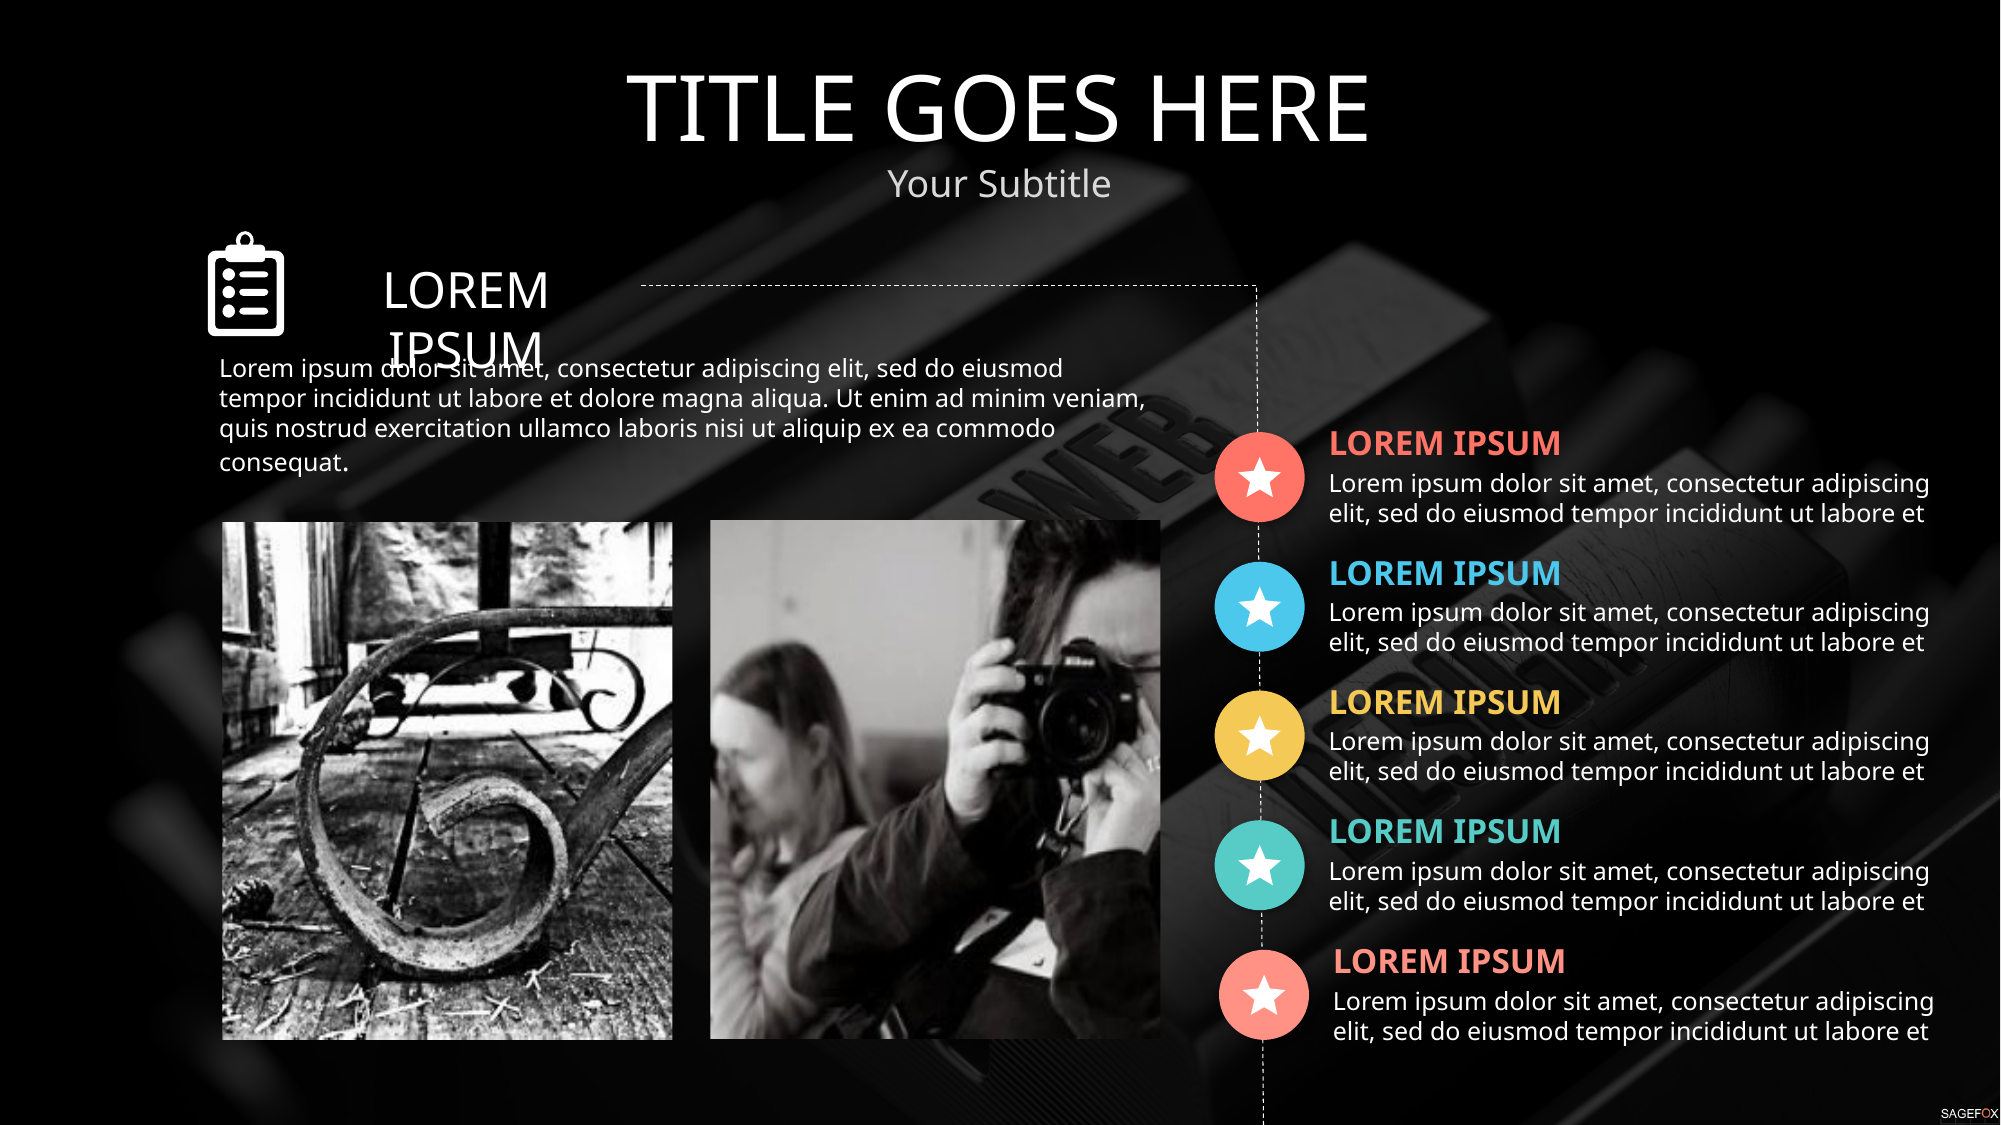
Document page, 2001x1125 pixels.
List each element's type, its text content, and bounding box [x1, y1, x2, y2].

text_box LOREM IPSUM Lorem ipsum dolor sit amet, consectetur adipiscing elit, sed do eiusmod tempor incididunt ut labore et [1318, 417, 1953, 533]
text_box LOREM IPSUM Lorem ipsum dolor sit amet, consectetur adipiscing elit, sed do eiusmod tempor incididunt ut labore et [1322, 935, 1958, 1050]
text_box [1256, 287, 1264, 432]
text_box LOREM IPSUM [292, 250, 642, 344]
text_box [221, 521, 673, 1041]
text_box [1214, 690, 1305, 781]
text_box Lorem ipsum dolor sit amet, consectetur adipiscing elit, sed do eiusmod tempor incididunt ut labore et dolore magna aliqua. Ut enim ad minim veniam, quis nostrud exercitation ullamco laboris nisi ut aliquip ex ea commodo consequat. [204, 344, 1168, 485]
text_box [1256, 523, 1264, 561]
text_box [207, 231, 285, 337]
text_box TITLE GOES HERE Your Subtitle [548, 42, 1452, 212]
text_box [1256, 911, 1264, 949]
text_box [709, 520, 1161, 1039]
text_box LOREM IPSUM Lorem ipsum dolor sit amet, consectetur adipiscing elit, sed do eiusmod tempor incididunt ut labore et [1318, 546, 1953, 662]
text_box LOREM IPSUM Lorem ipsum dolor sit amet, consectetur adipiscing elit, sed do eiusmod tempor incididunt ut labore et [1318, 675, 1953, 791]
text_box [1256, 781, 1264, 820]
picture [0, 0, 2001, 1125]
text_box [1256, 652, 1264, 690]
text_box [1256, 1040, 1264, 1125]
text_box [1214, 820, 1305, 911]
text_box LOREM IPSUM Lorem ipsum dolor sit amet, consectetur adipiscing elit, sed do eiusmod tempor incididunt ut labore et [1318, 805, 1953, 921]
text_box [1214, 432, 1305, 523]
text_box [1218, 949, 1309, 1040]
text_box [1214, 561, 1305, 652]
